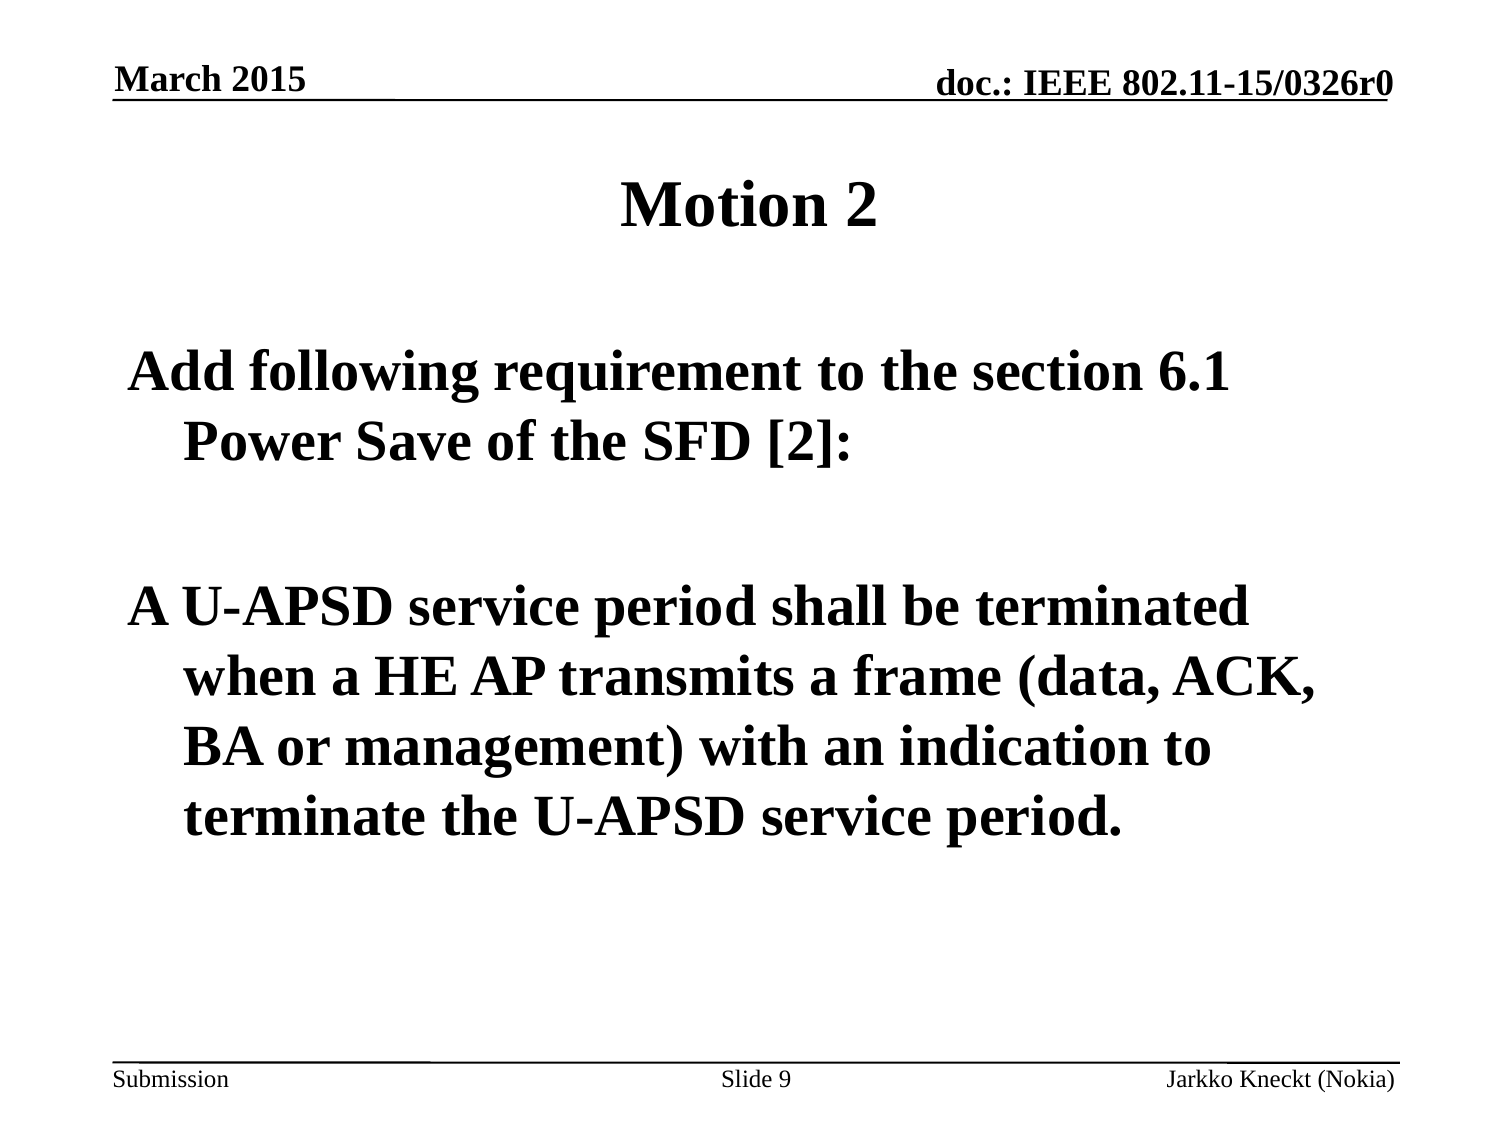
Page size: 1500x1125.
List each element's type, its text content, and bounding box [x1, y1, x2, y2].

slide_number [114, 54, 423, 100]
title Motion 2 [112, 112, 1388, 288]
list Add following requirement to the section 6.1 Power Save of the SFD [2]: A U-APSD service period shall be terminated when a HE AP transmits a frame (data, ACK, BA or management) with an indication to terminate the U-APSD service period. [112, 324, 1388, 1000]
slide_number Slide 9 [712, 1061, 800, 1123]
footer Jarkko Kneckt (Nokia) [878, 1061, 1402, 1093]
